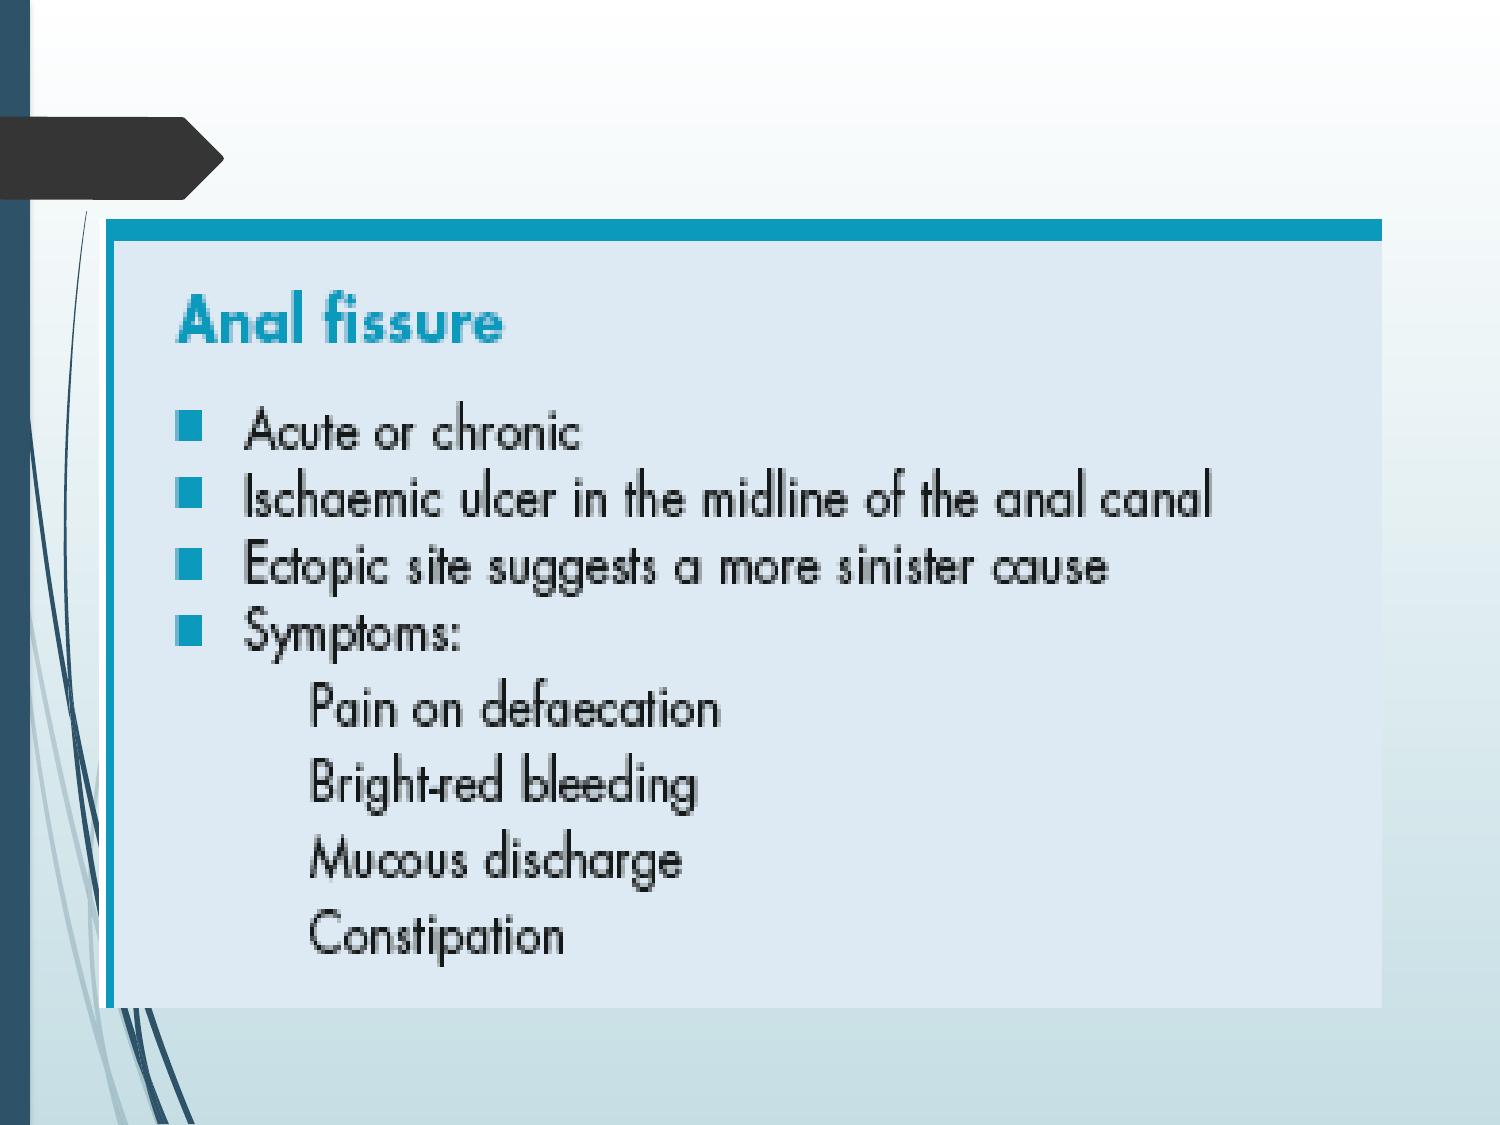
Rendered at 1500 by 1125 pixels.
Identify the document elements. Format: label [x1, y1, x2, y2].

list [99, 219, 1382, 1008]
